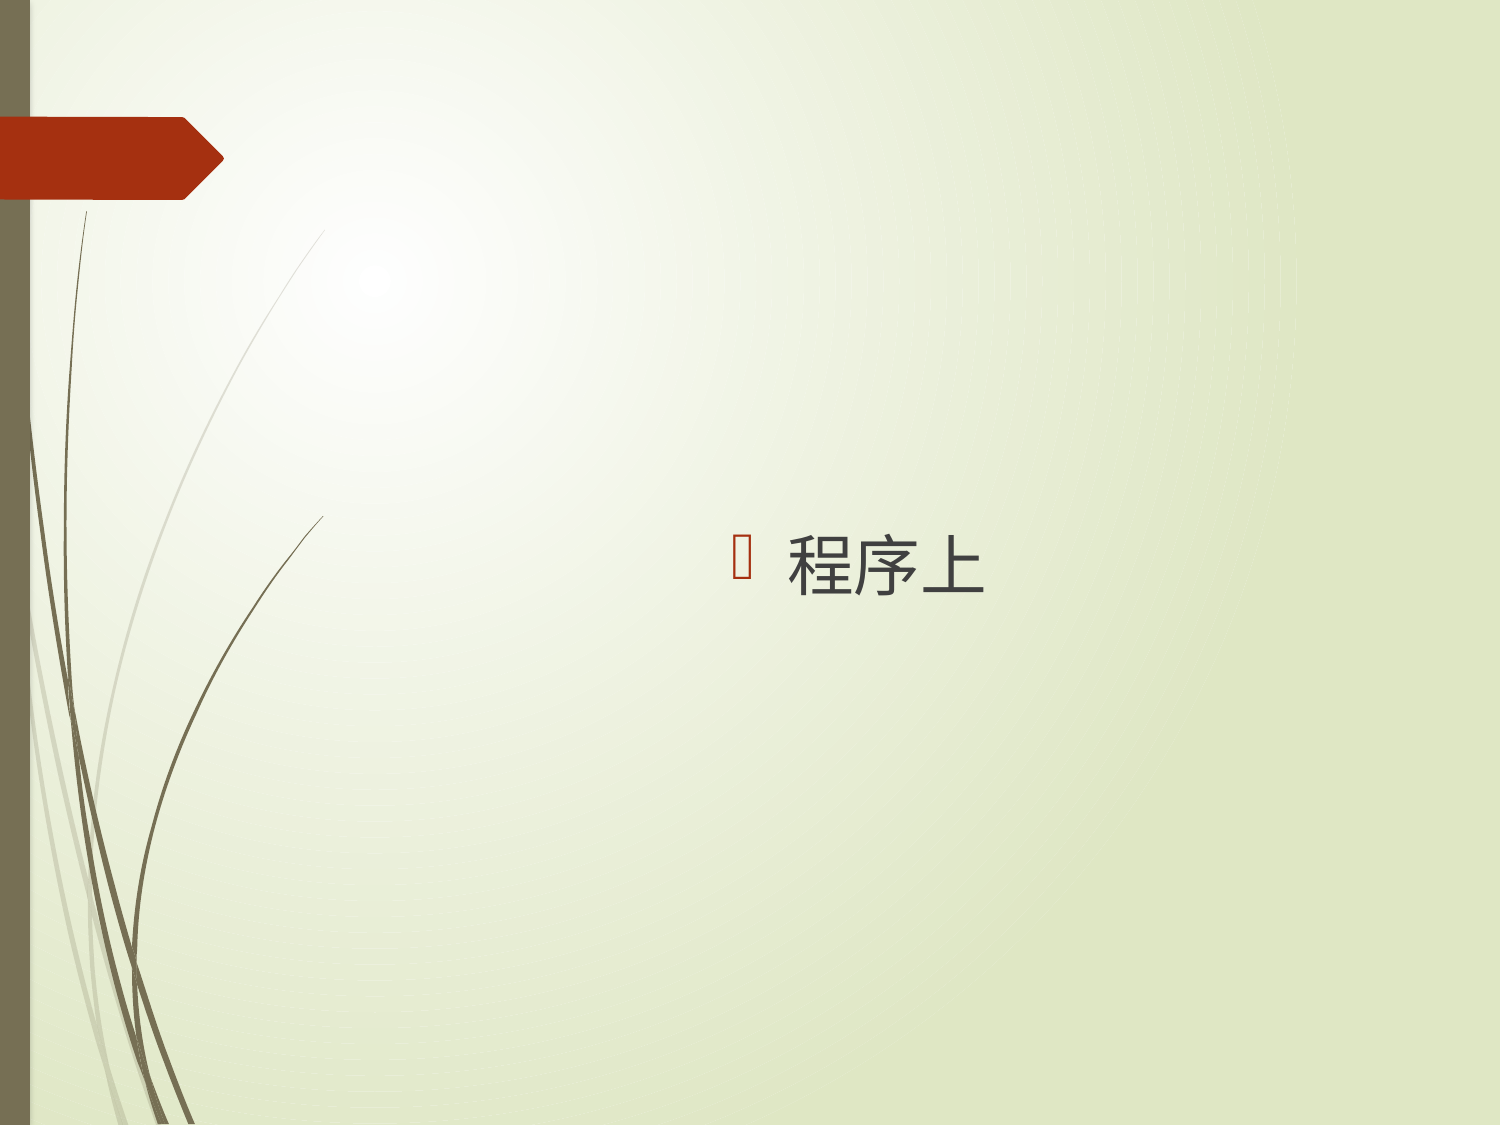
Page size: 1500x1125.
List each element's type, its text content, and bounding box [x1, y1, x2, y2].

list 程序上 [318, 350, 1400, 970]
